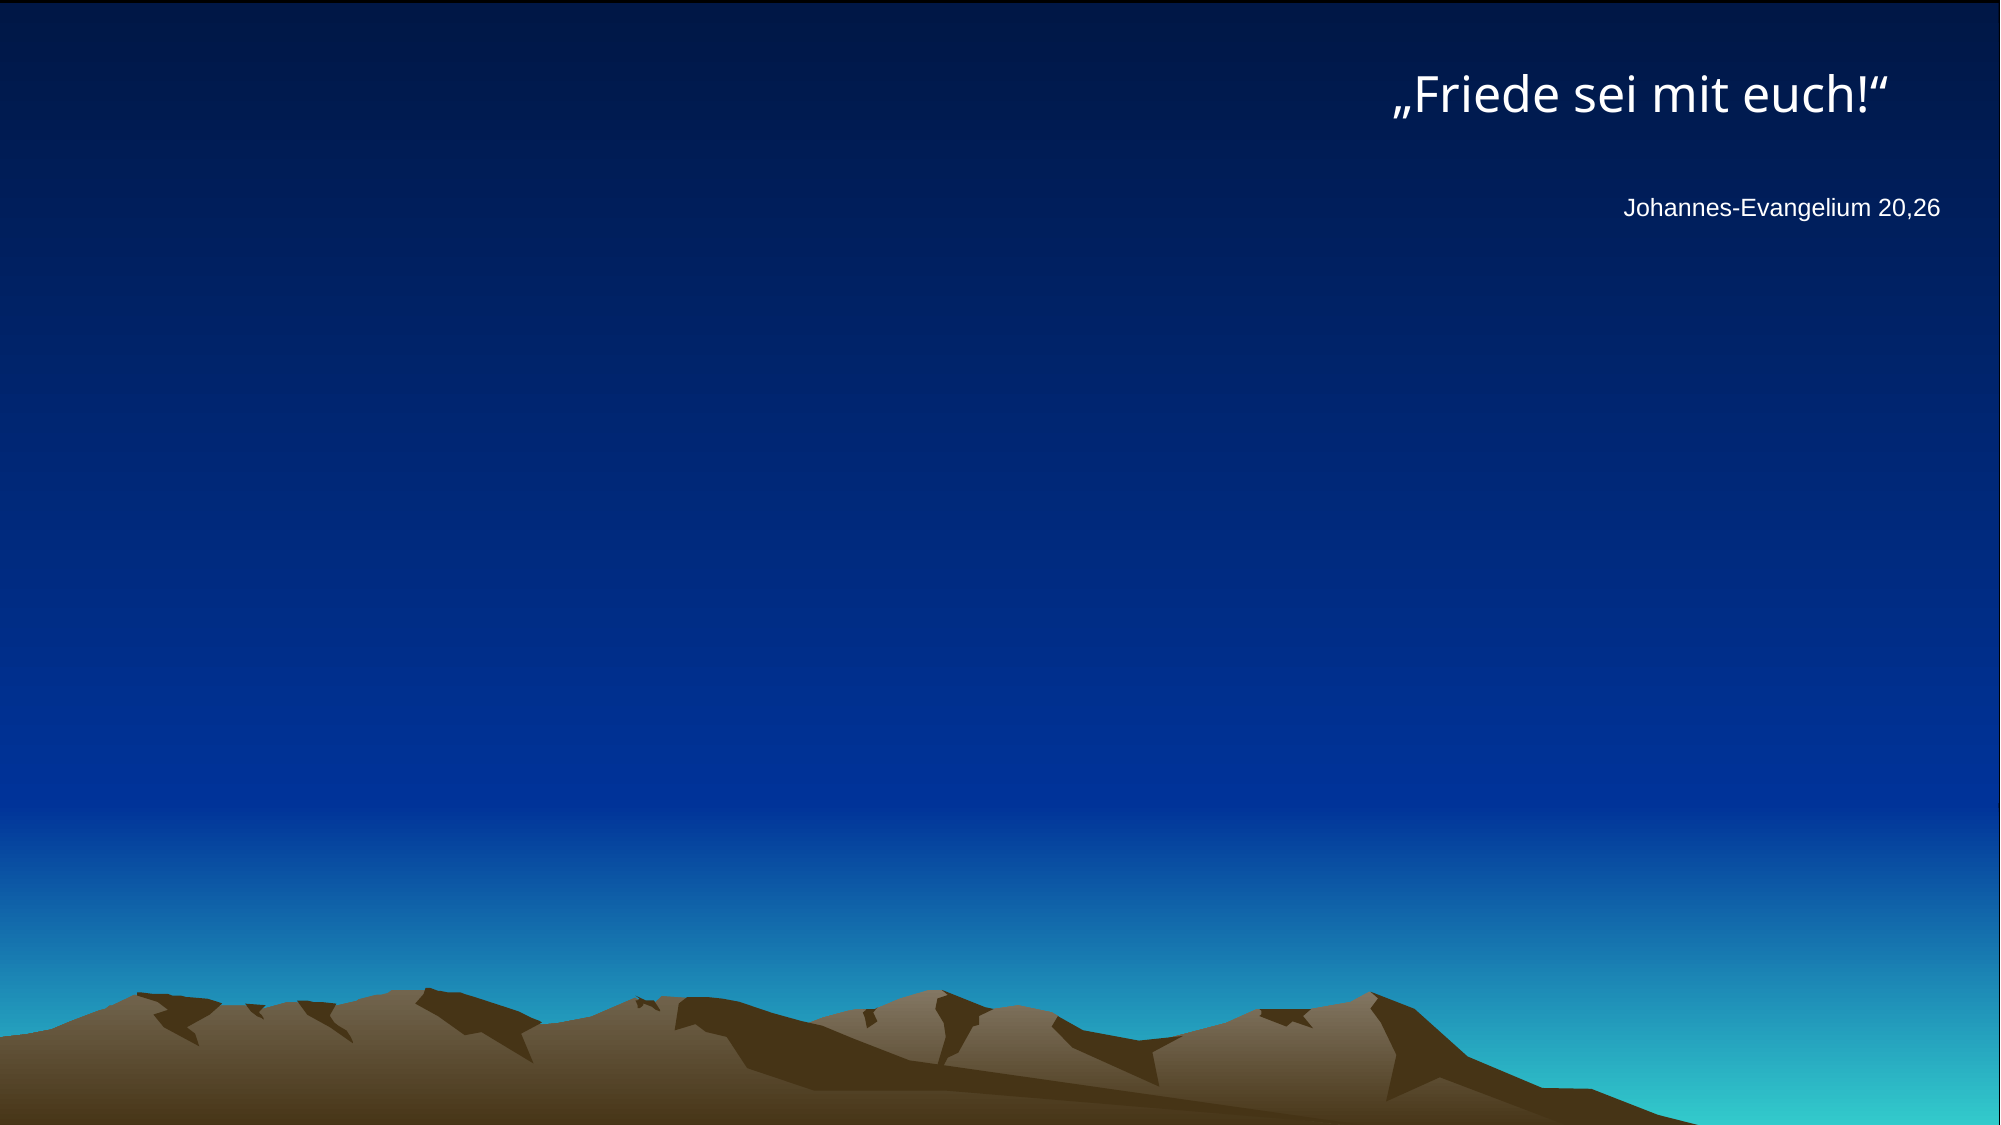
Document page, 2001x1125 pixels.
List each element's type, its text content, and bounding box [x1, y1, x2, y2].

title „Friede sei mit euch!“ [1377, 0, 1981, 194]
subtitle Johannes-Evangelium 20,26 [1271, 184, 1957, 852]
